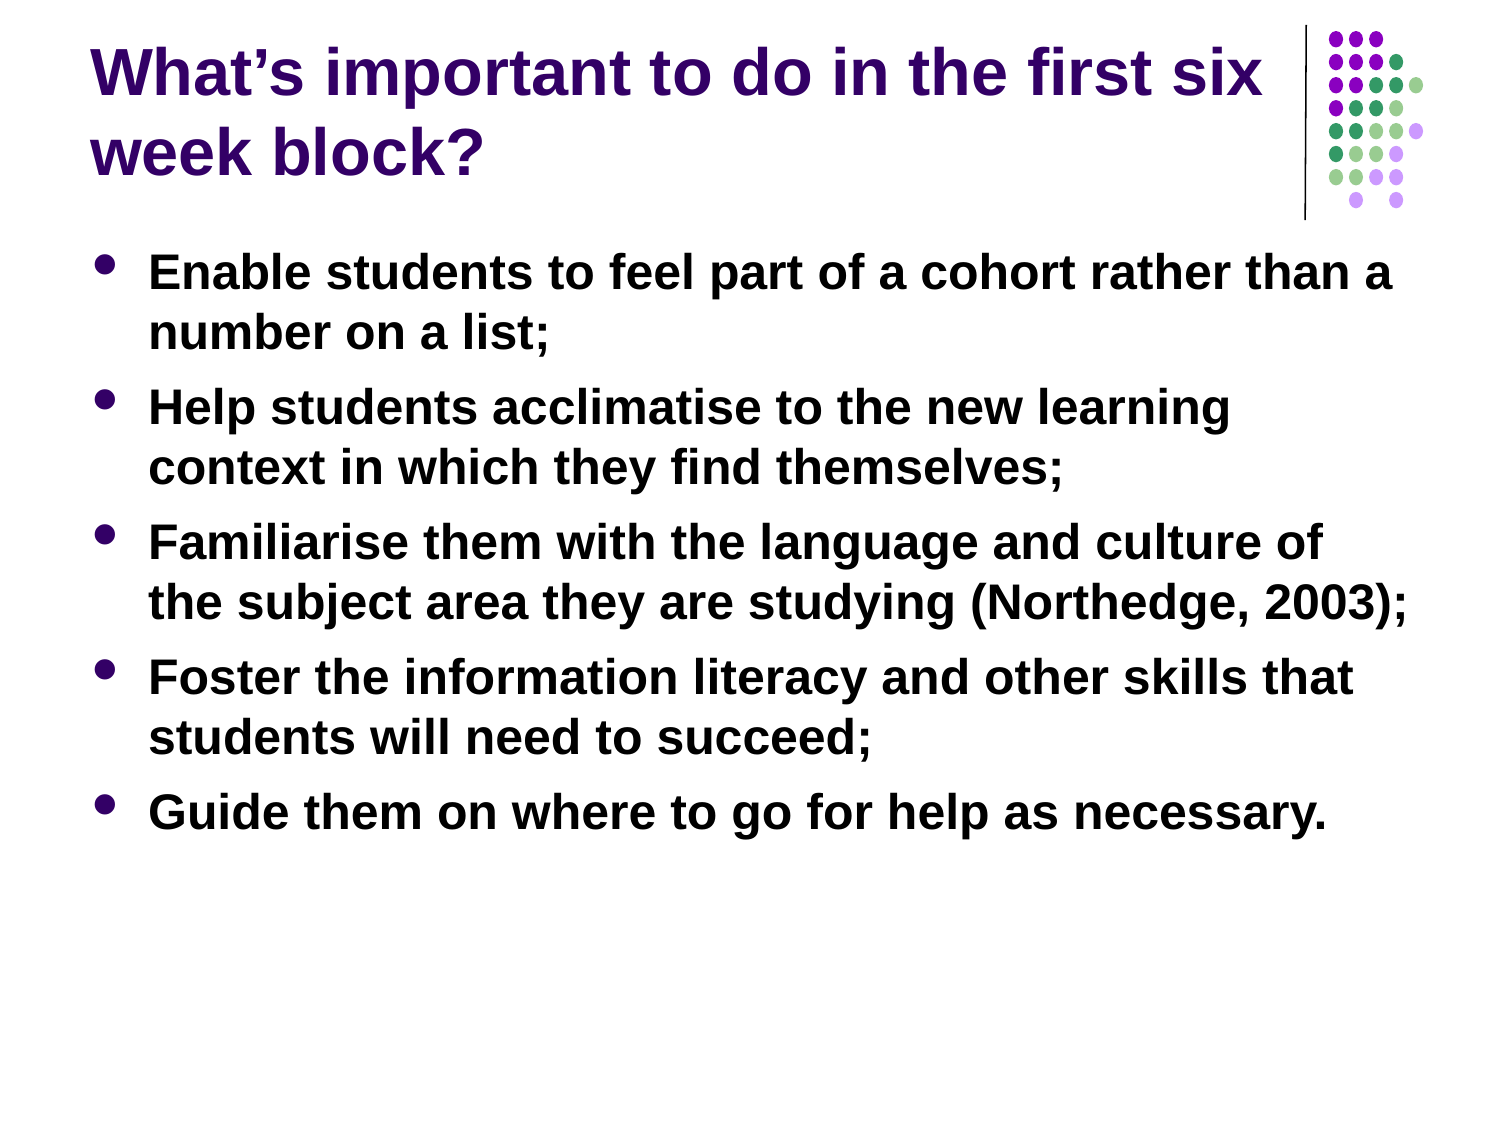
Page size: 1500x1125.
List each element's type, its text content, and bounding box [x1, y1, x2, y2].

list Enable students to feel part of a cohort rather than a number on a list; Help students acclimatise to the new learning context in which they find themselves; Familiarise them with the language and culture of the subject area they are studying (Northedge, 2003); Foster the information literacy and other skills that students will need to succeed; Guide them on where to go for help as necessary. [76, 231, 1428, 1018]
title What’s important to do in the first six week block? [74, 19, 1313, 197]
